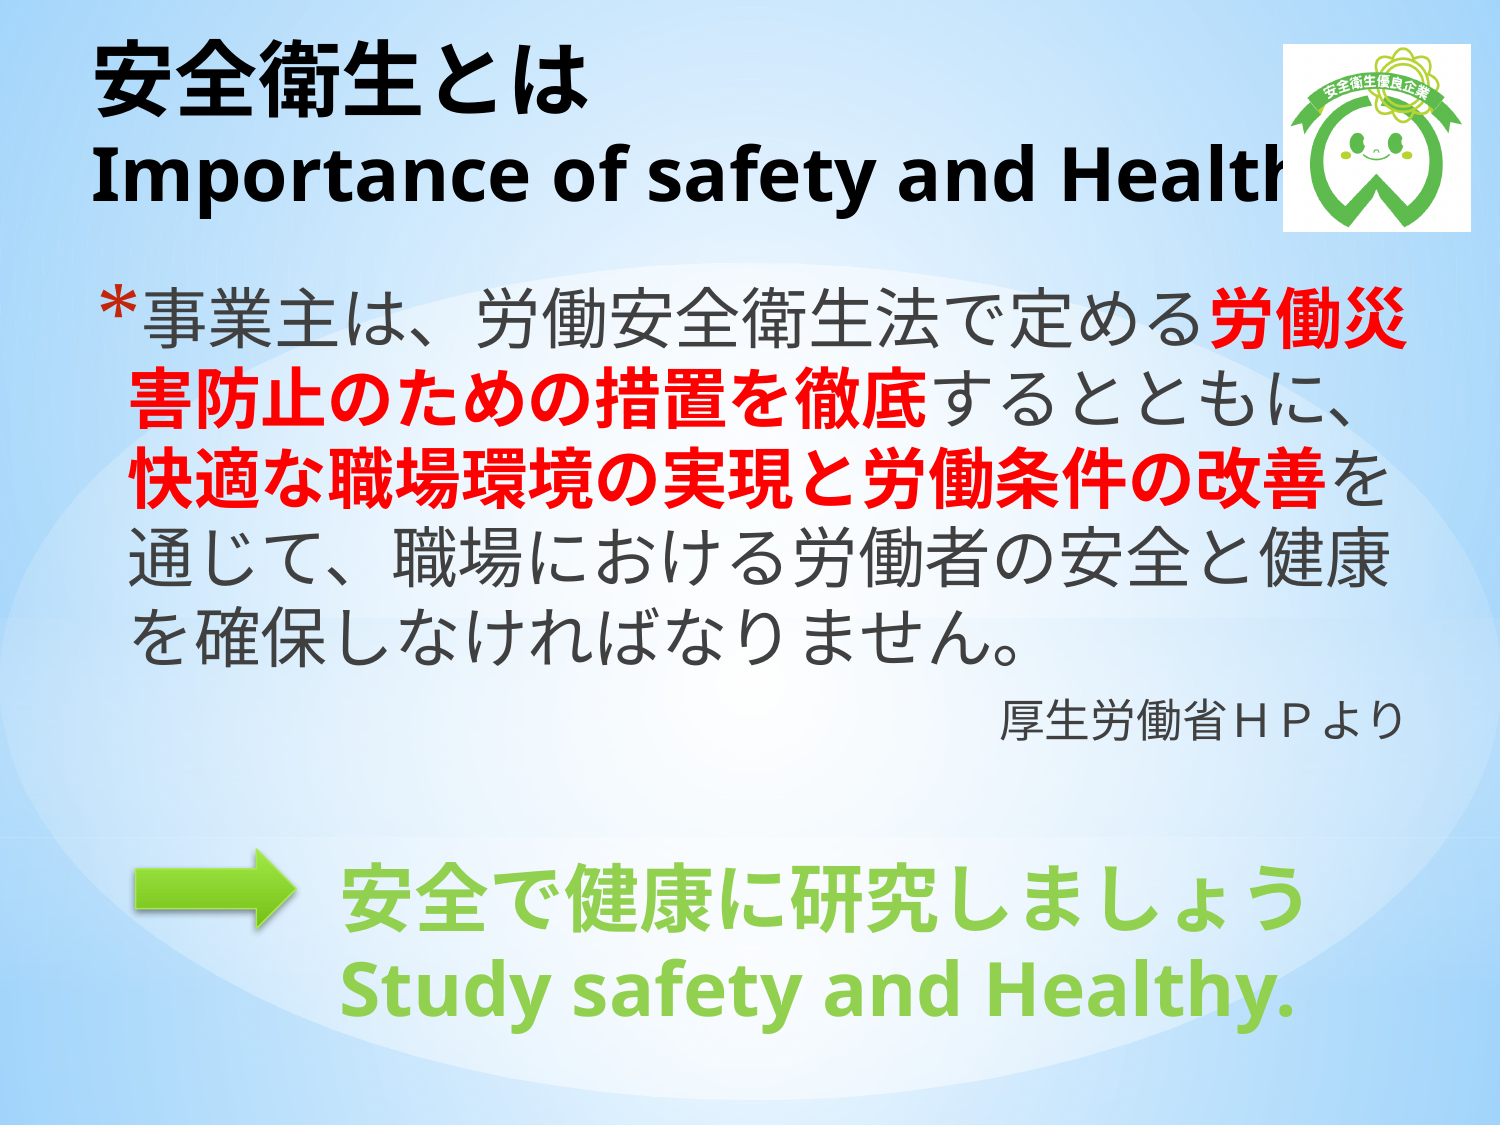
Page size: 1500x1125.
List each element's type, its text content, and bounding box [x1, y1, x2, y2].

picture [1282, 43, 1471, 232]
text_box [134, 848, 297, 930]
list 事業主は、労働安全衛生法で定める労働災害防止のための措置を徹底するとともに、快適な職場環境の実現と労働条件の改善を通じて、職場における労働者の安全と健康を確保しなければなりません。 厚生労働省ＨＰより [75, 268, 1425, 1012]
title 安全衛生とは Importance of safety and Health [76, 19, 1341, 185]
text_box 安全で健康に研究しましょう Study safety and Healthy. [324, 844, 1376, 1040]
